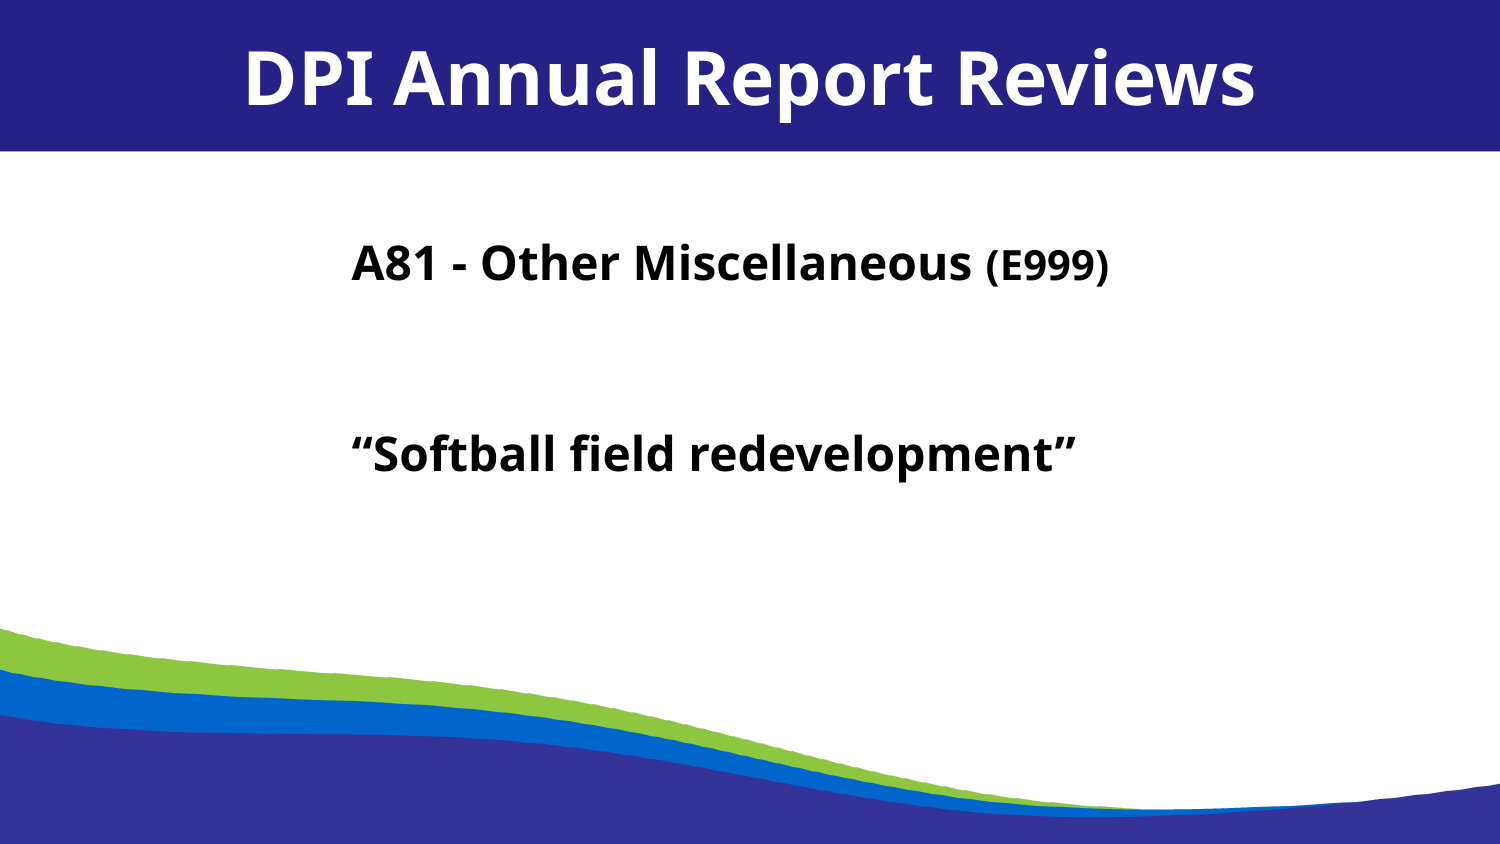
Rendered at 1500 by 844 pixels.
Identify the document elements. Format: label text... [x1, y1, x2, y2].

list DPI Annual Report Reviews [0, 0, 1500, 152]
picture [0, 608, 1500, 844]
list A81 - Other Miscellaneous (E999) “Softball field redevelopment” [336, 196, 1165, 609]
